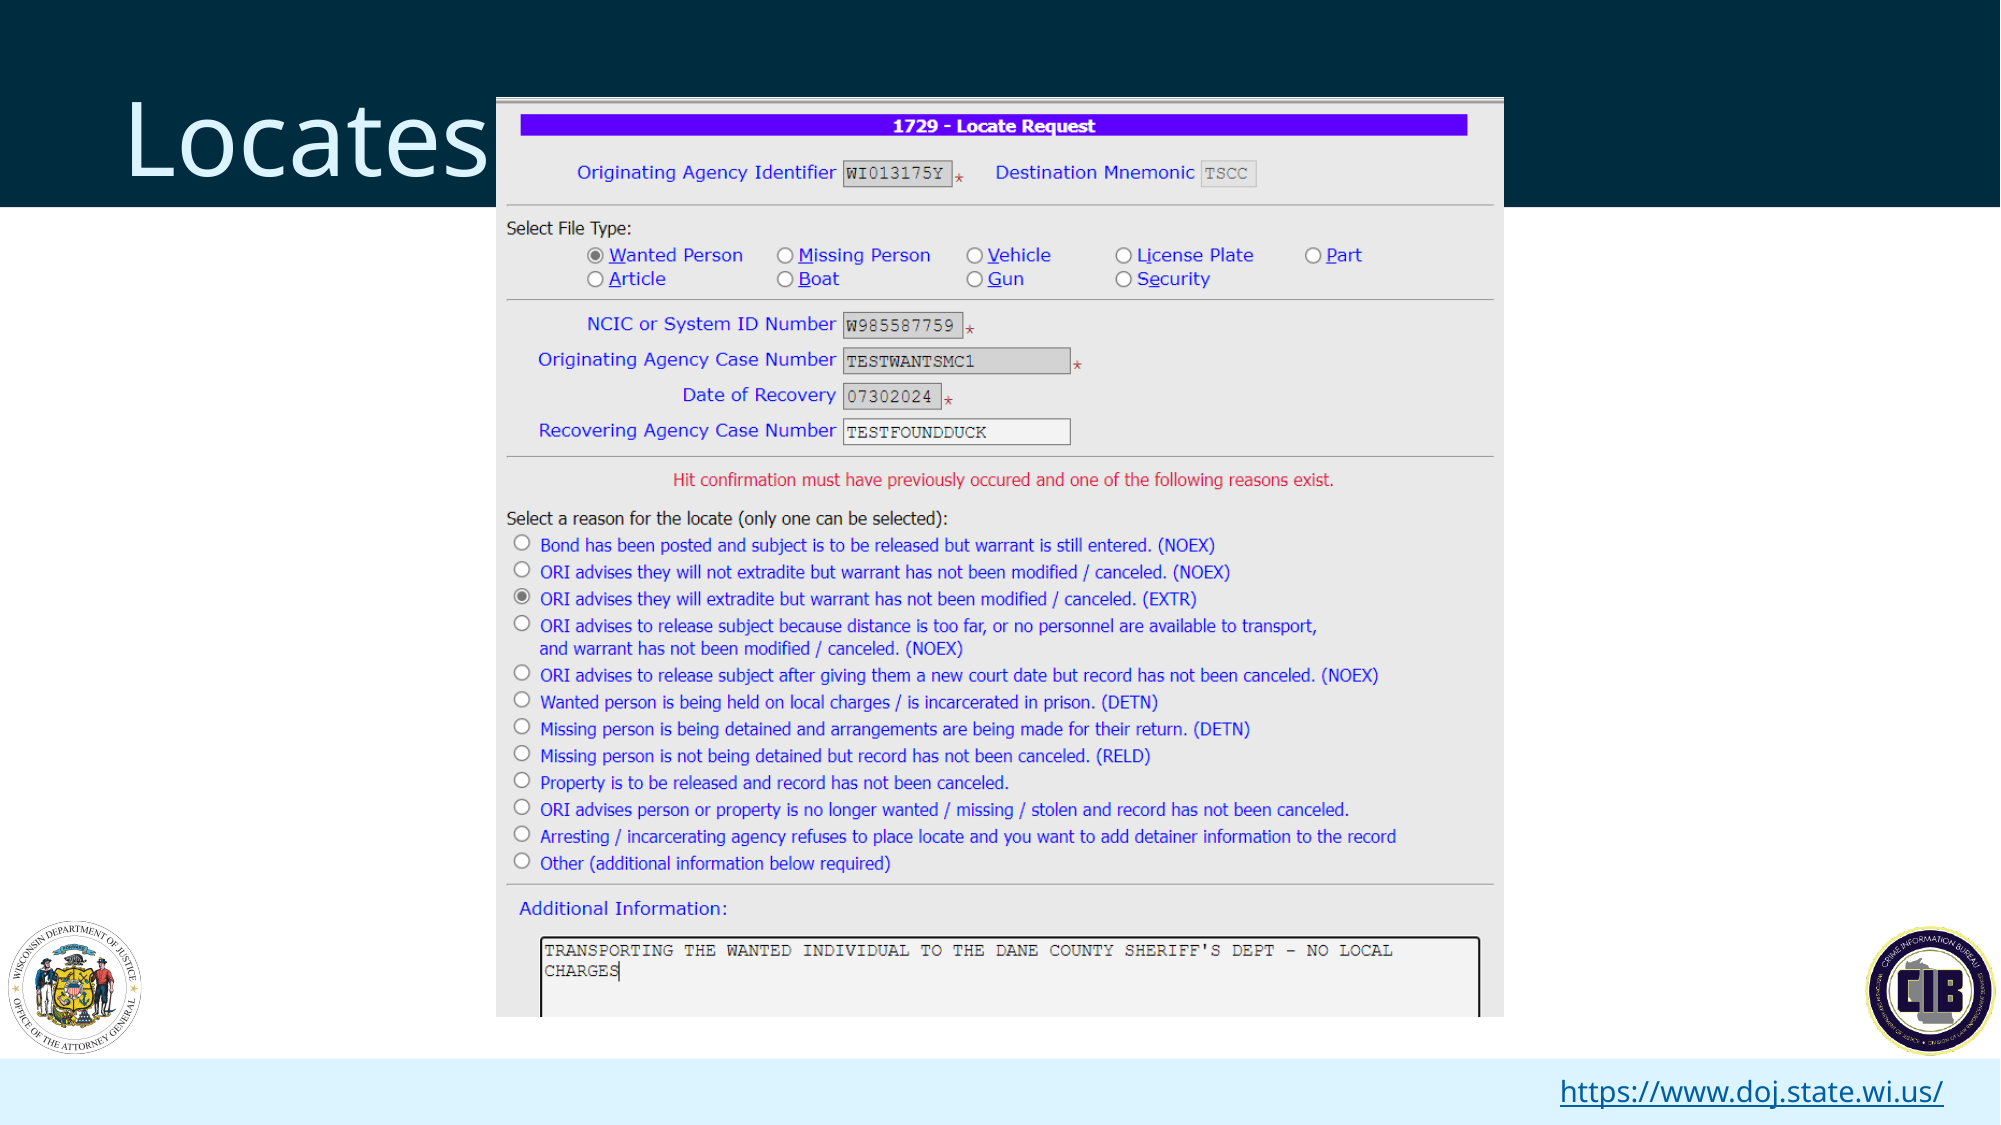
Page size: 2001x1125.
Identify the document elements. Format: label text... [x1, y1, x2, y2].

picture [6, 920, 142, 1055]
title Locates [114, 40, 1886, 206]
picture [1862, 923, 1998, 1058]
text_box [0, 0, 2000, 208]
picture [496, 98, 1504, 1017]
text_box [0, 1058, 2000, 1125]
text_box https://www.doj.state.wi.us/ [48, 1066, 1952, 1118]
